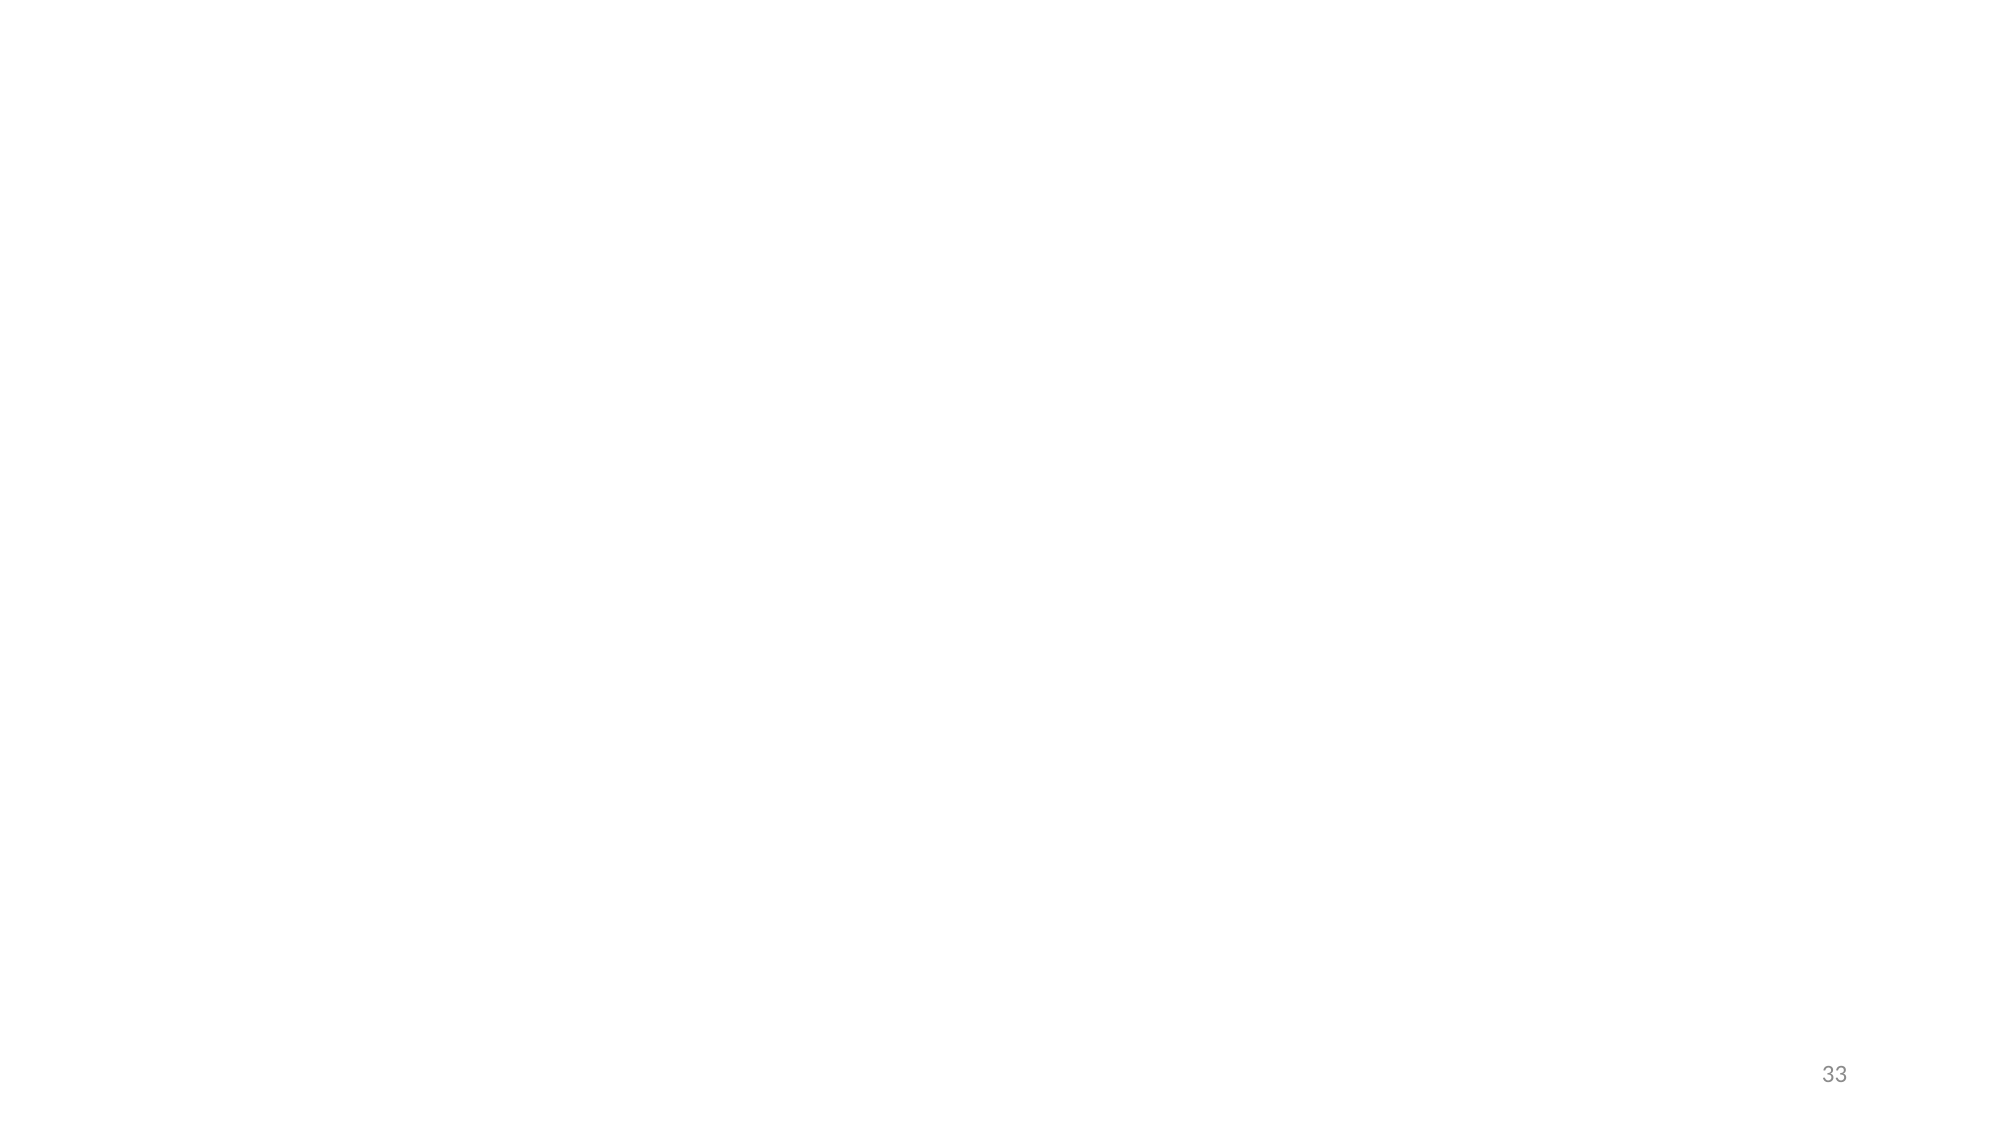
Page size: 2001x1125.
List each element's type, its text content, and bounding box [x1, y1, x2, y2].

slide_number ‹#› [1412, 1042, 1863, 1103]
